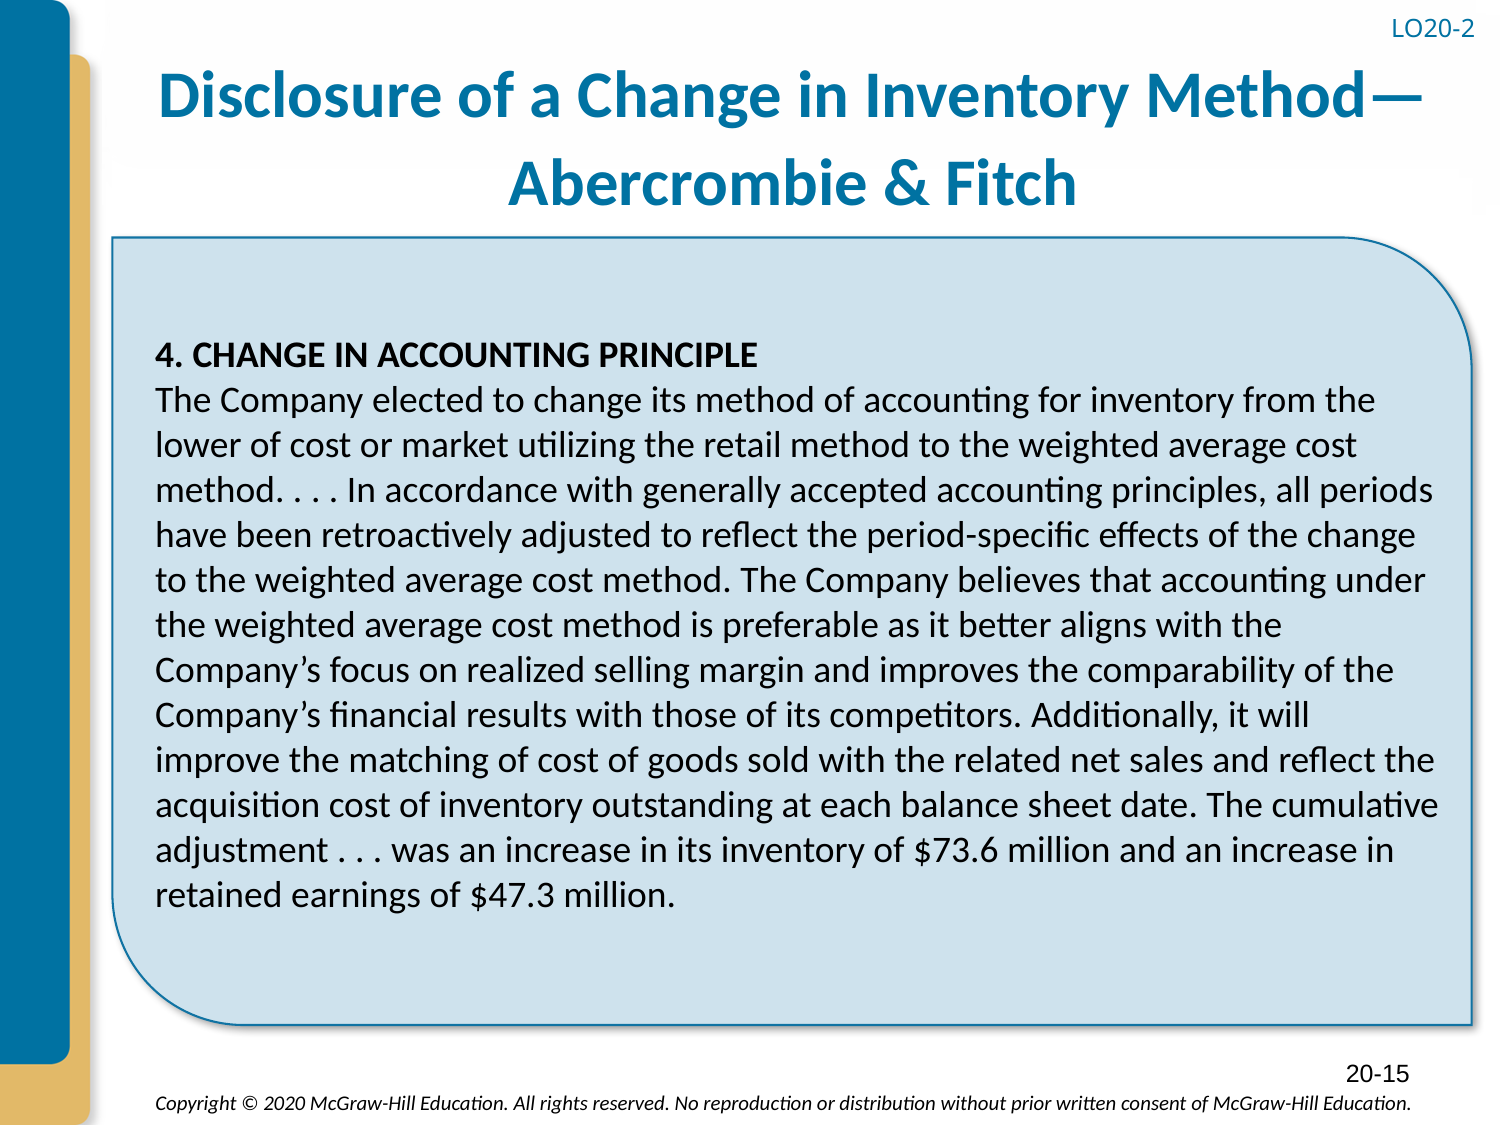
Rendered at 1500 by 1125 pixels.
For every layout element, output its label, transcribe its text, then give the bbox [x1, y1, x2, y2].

text_box [111, 236, 1473, 1027]
text_box 20-15 [1074, 1042, 1425, 1103]
text_box 4. CHANGE IN ACCOUNTING PRINCIPLE The Company elected to change its method of accounting for inventory from the lower of cost or market utilizing the retail method to the weighted average cost method. . . . In accordance with generally accepted accounting principles, all periods have been retroactively adjusted to reflect the period-specific effects of the change to the weighted average cost method. The Company believes that accounting under the weighted average cost method is preferable as it better aligns with the Company’s focus on realized selling margin and improves the comparability of the Company’s financial results with those of its competitors. Additionally, it will improve the matching of cost of goods sold with the related net sales and reflect the acquisition cost of inventory outstanding at each balance sheet date. The cumulative adjustment . . . was an increase in its inventory of $73.6 million and an increase in retained earnings of $47.3 million. [124, 322, 1460, 923]
title Disclosure of a Change in Inventory Method—Abercrombie & Fitch [87, 0, 1500, 263]
picture [0, 0, 1500, 1125]
